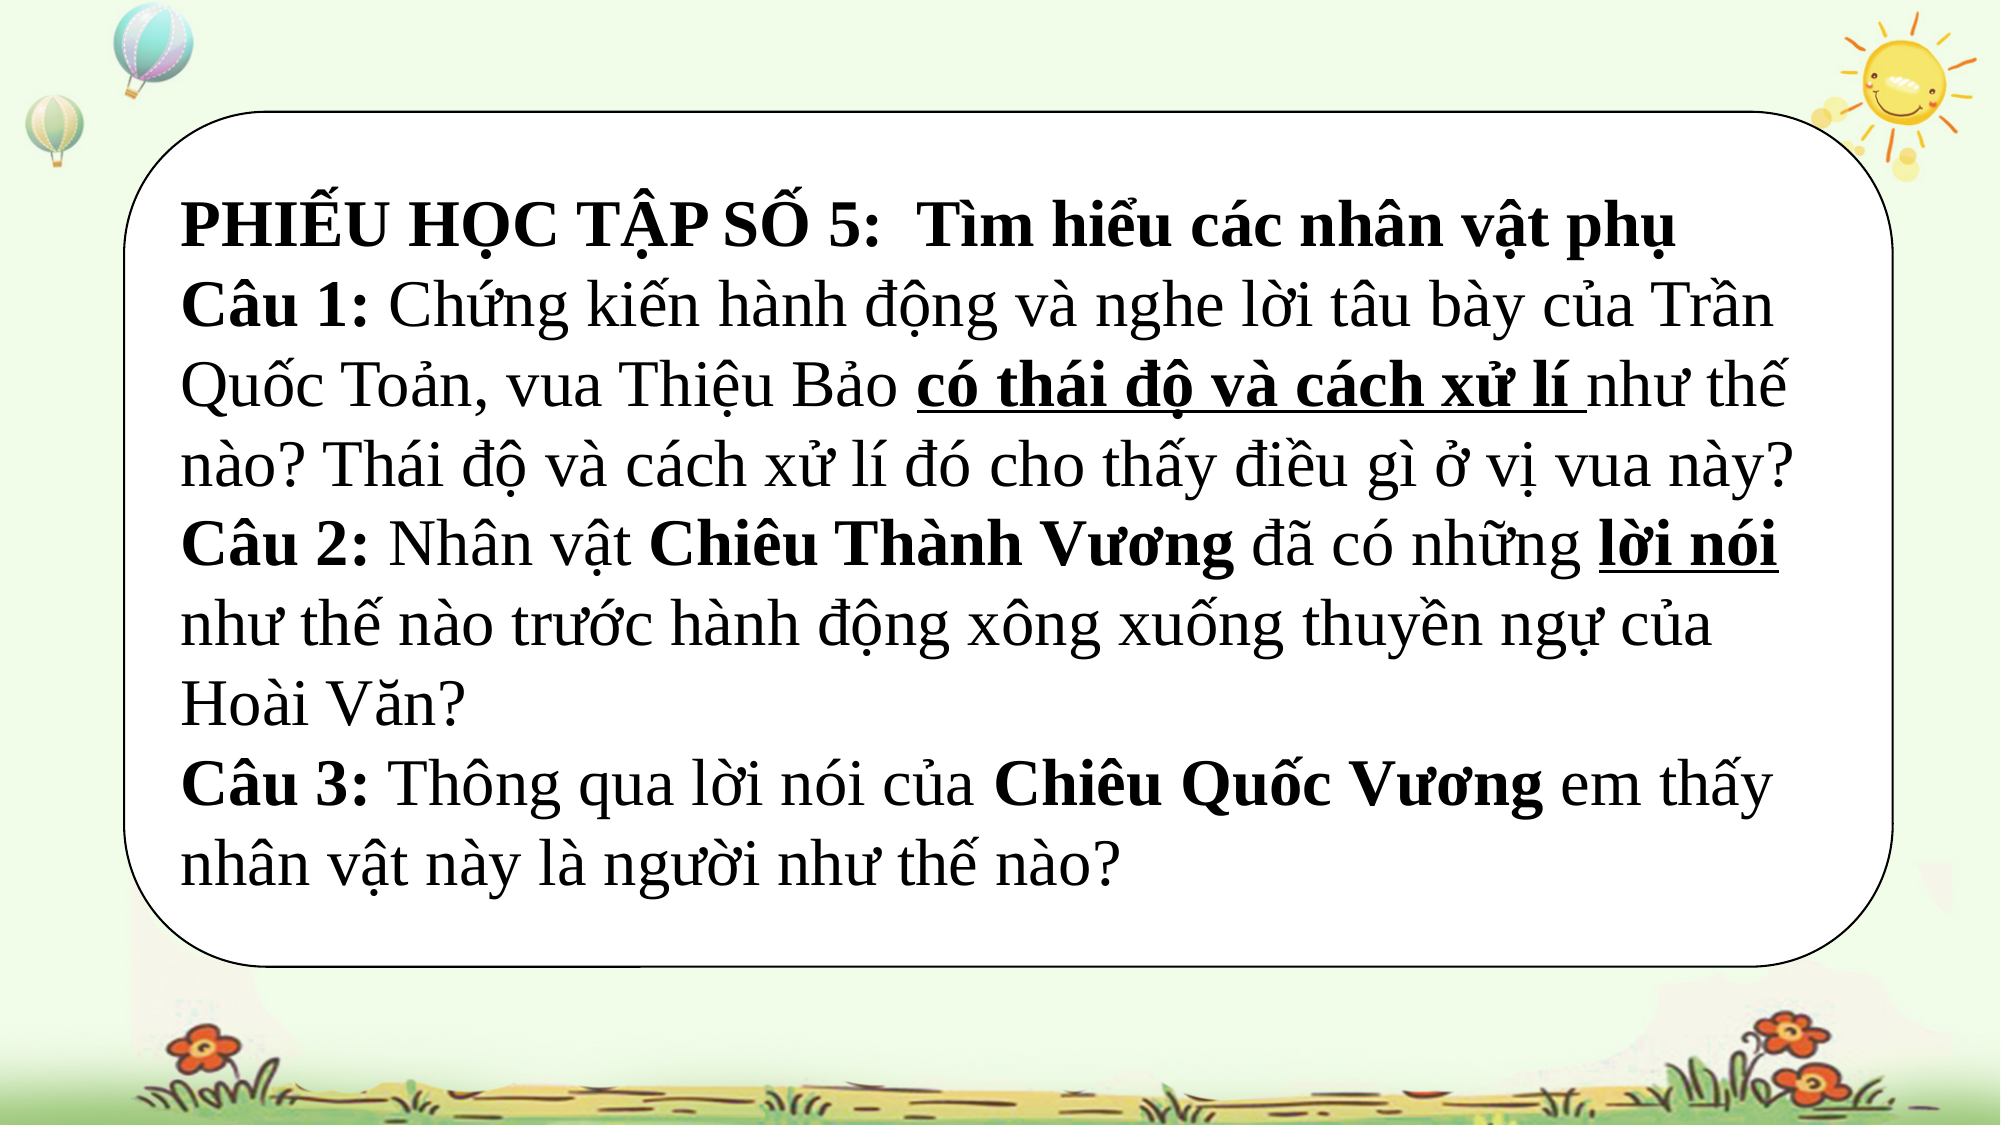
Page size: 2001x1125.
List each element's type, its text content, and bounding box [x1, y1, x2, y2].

text_box PHIẾU HỌC TẬP SỐ 5: Tìm hiểu các nhân vật phụ Câu 1: Chứng kiến hành động và nghe lời tâu bày của Trần Quốc Toản, vua Thiệu Bảo có thái độ và cách xử lí như thế nào? Thái độ và cách xử lí đó cho thấy điều gì ở vị vua này? Câu 2: Nhân vật Chiêu Thành Vương đã có những lời nói như thế nào trước hành động xông xuống thuyền ngự của Hoài Văn? Câu 3: Thông qua lời nói của Chiêu Quốc Vương em thấy nhân vật này là người như thế nào? [123, 110, 1894, 968]
picture [0, 0, 2001, 1125]
